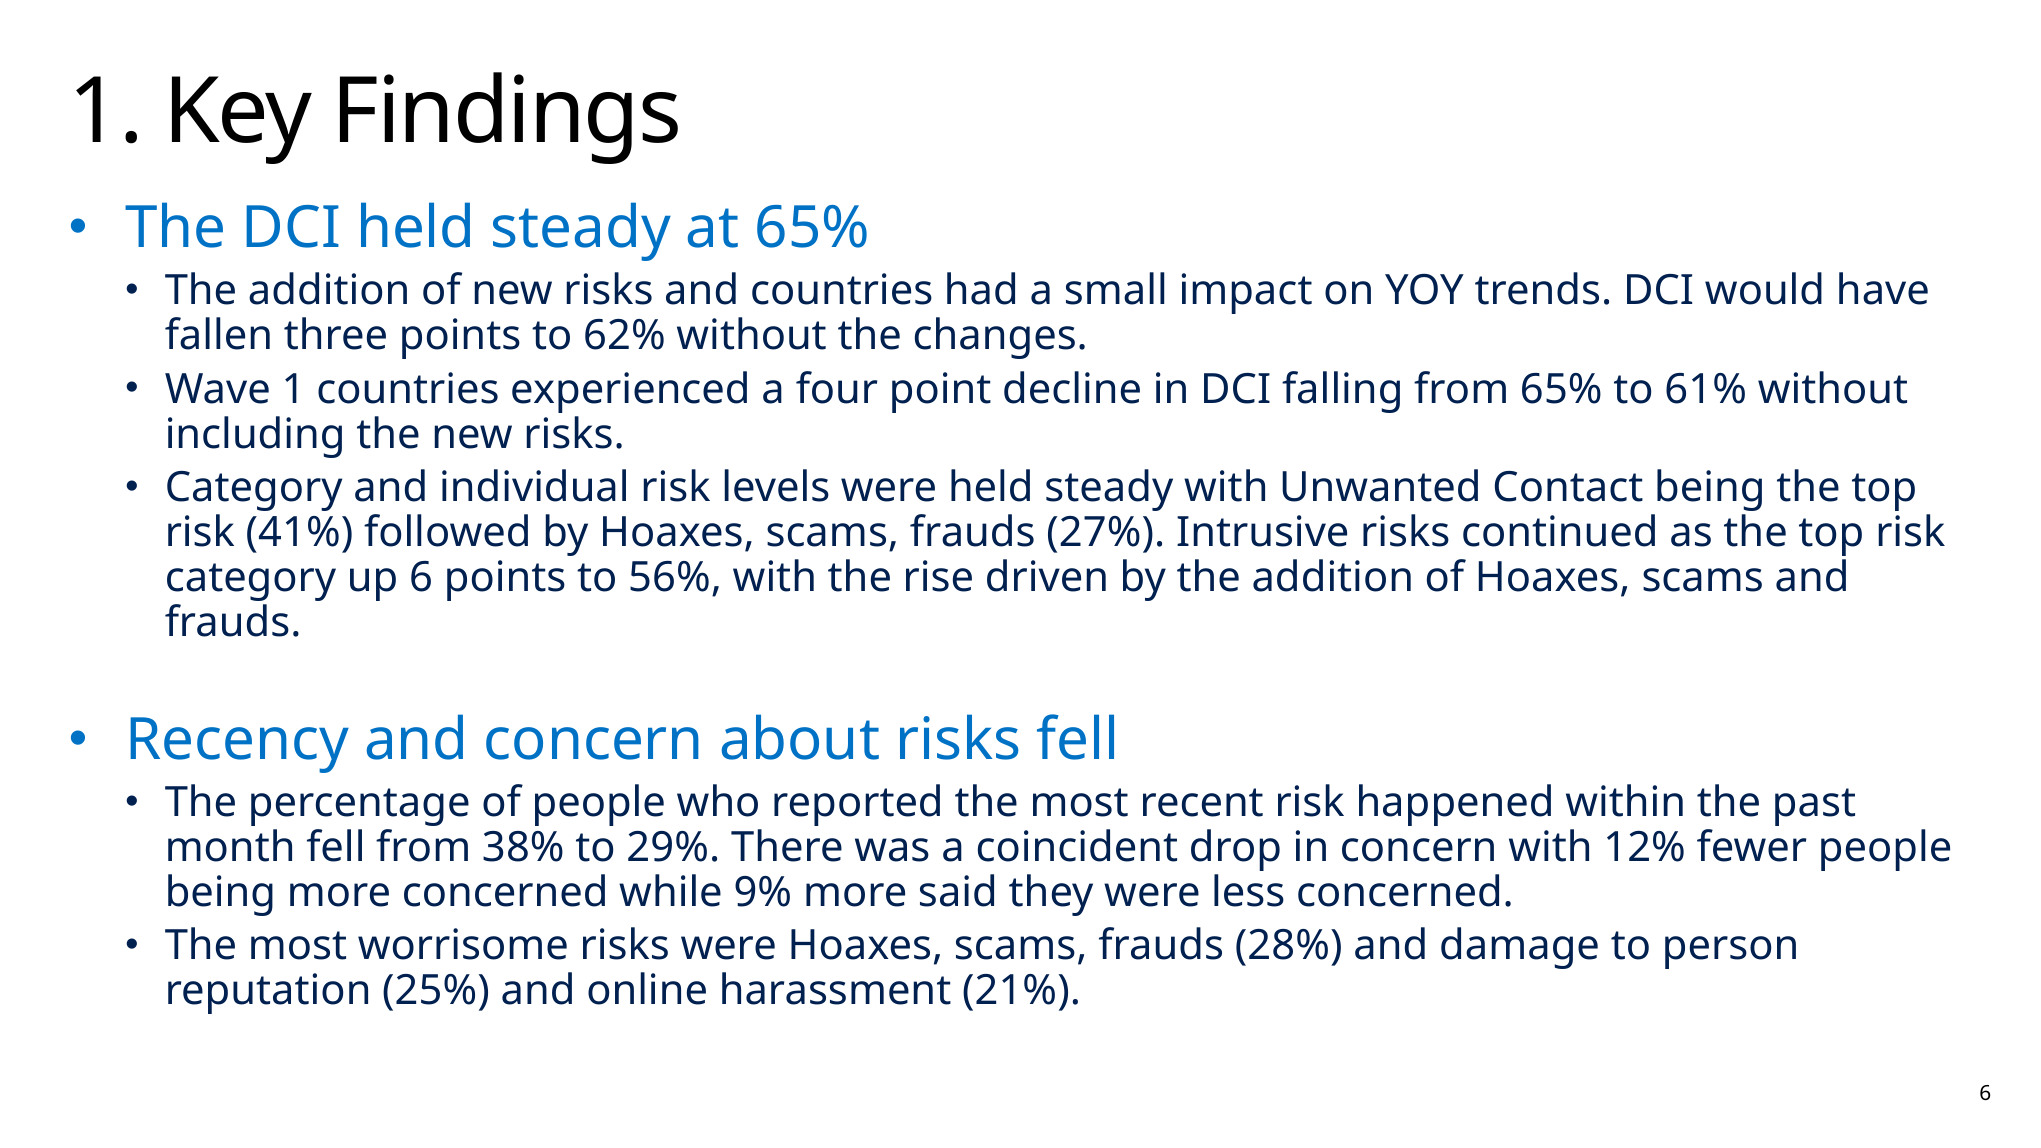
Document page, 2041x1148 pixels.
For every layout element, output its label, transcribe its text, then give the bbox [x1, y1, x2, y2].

list The DCI held steady at 65% The addition of new risks and countries had a small impact on YOY trends. DCI would have fallen three points to 62% without the changes. Wave 1 countries experienced a four point decline in DCI falling from 65% to 61% without including the new risks. Category and individual risk levels were held steady with Unwanted Contact being the top risk (41%) followed by Hoaxes, scams, frauds (27%). Intrusive risks continued as the top risk category up 6 points to 56%, with the rise driven by the addition of Hoaxes, scams and frauds. Recency and concern about risks fell The percentage of people who reported the most recent risk happened within the past month fell from 38% to 29%. There was a coincident drop in concern with 12% fewer people being more concerned while 9% more said they were less concerned. The most worrisome risks were Hoaxes, scams, frauds (28%) and damage to person reputation (25%) and online harassment (21%). [45, 199, 1996, 1034]
slide_number 6 [1530, 1063, 2007, 1125]
title 1. Key Findings [45, 48, 1996, 199]
